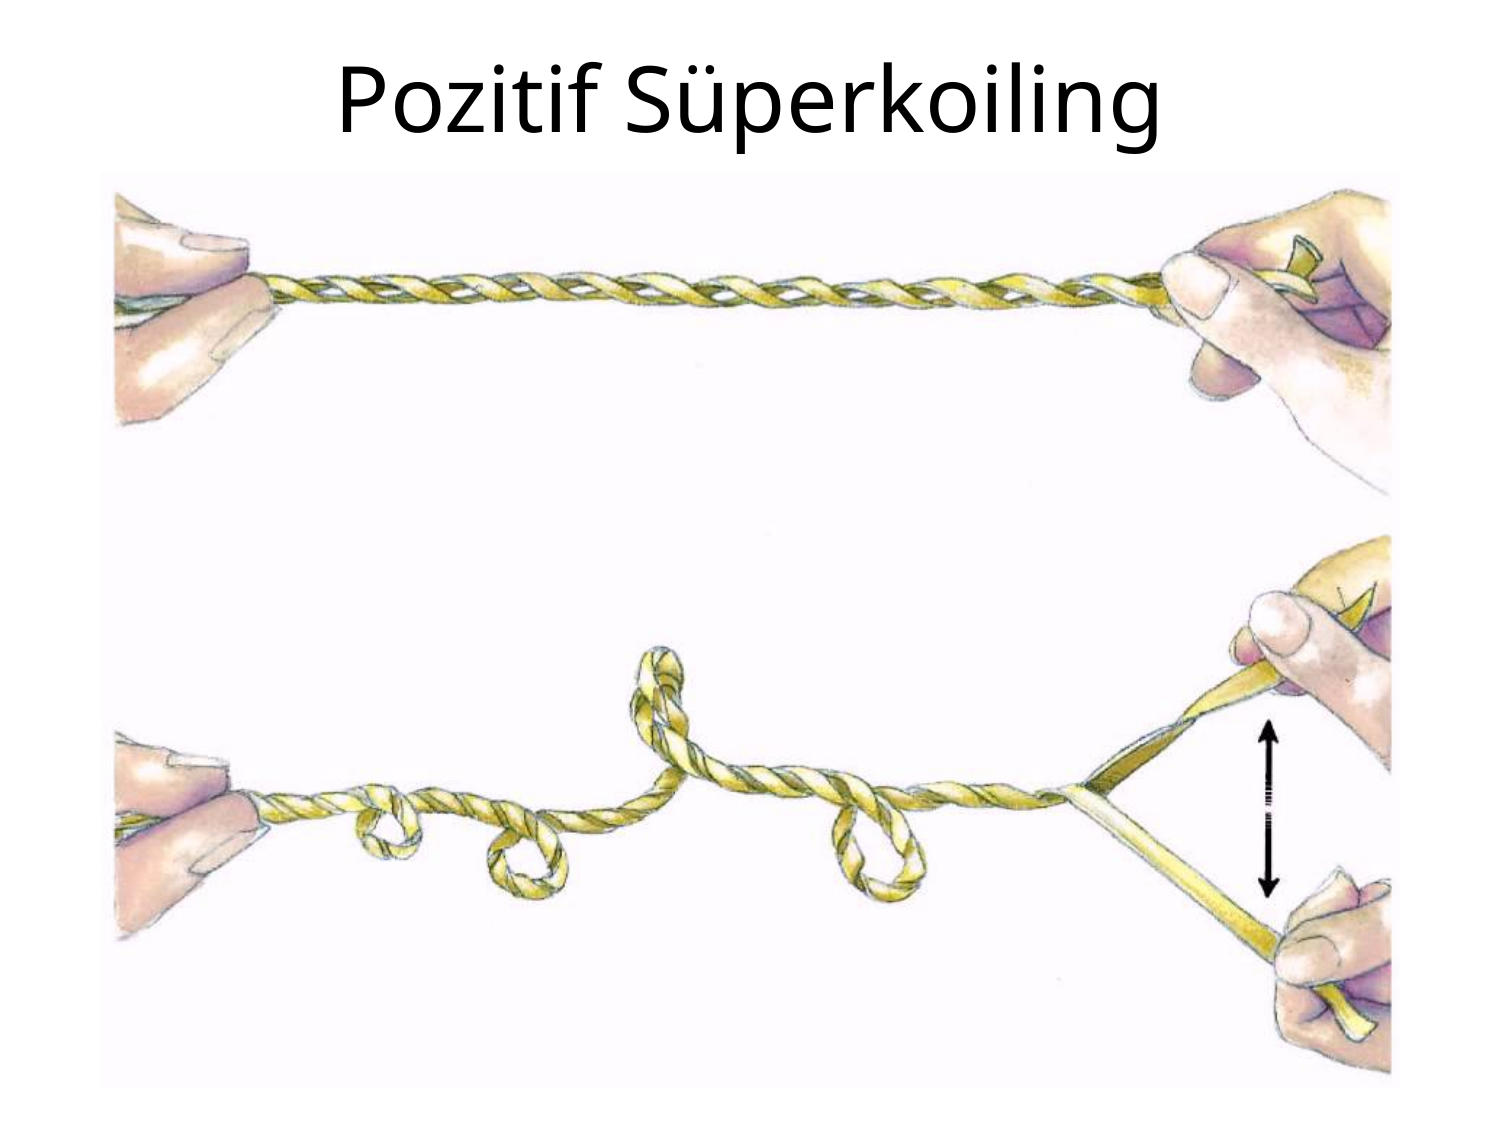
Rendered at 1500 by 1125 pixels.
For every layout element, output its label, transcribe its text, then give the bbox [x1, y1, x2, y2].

title Pozitif Süperkoiling [75, 30, 1425, 161]
picture [100, 172, 1400, 1090]
